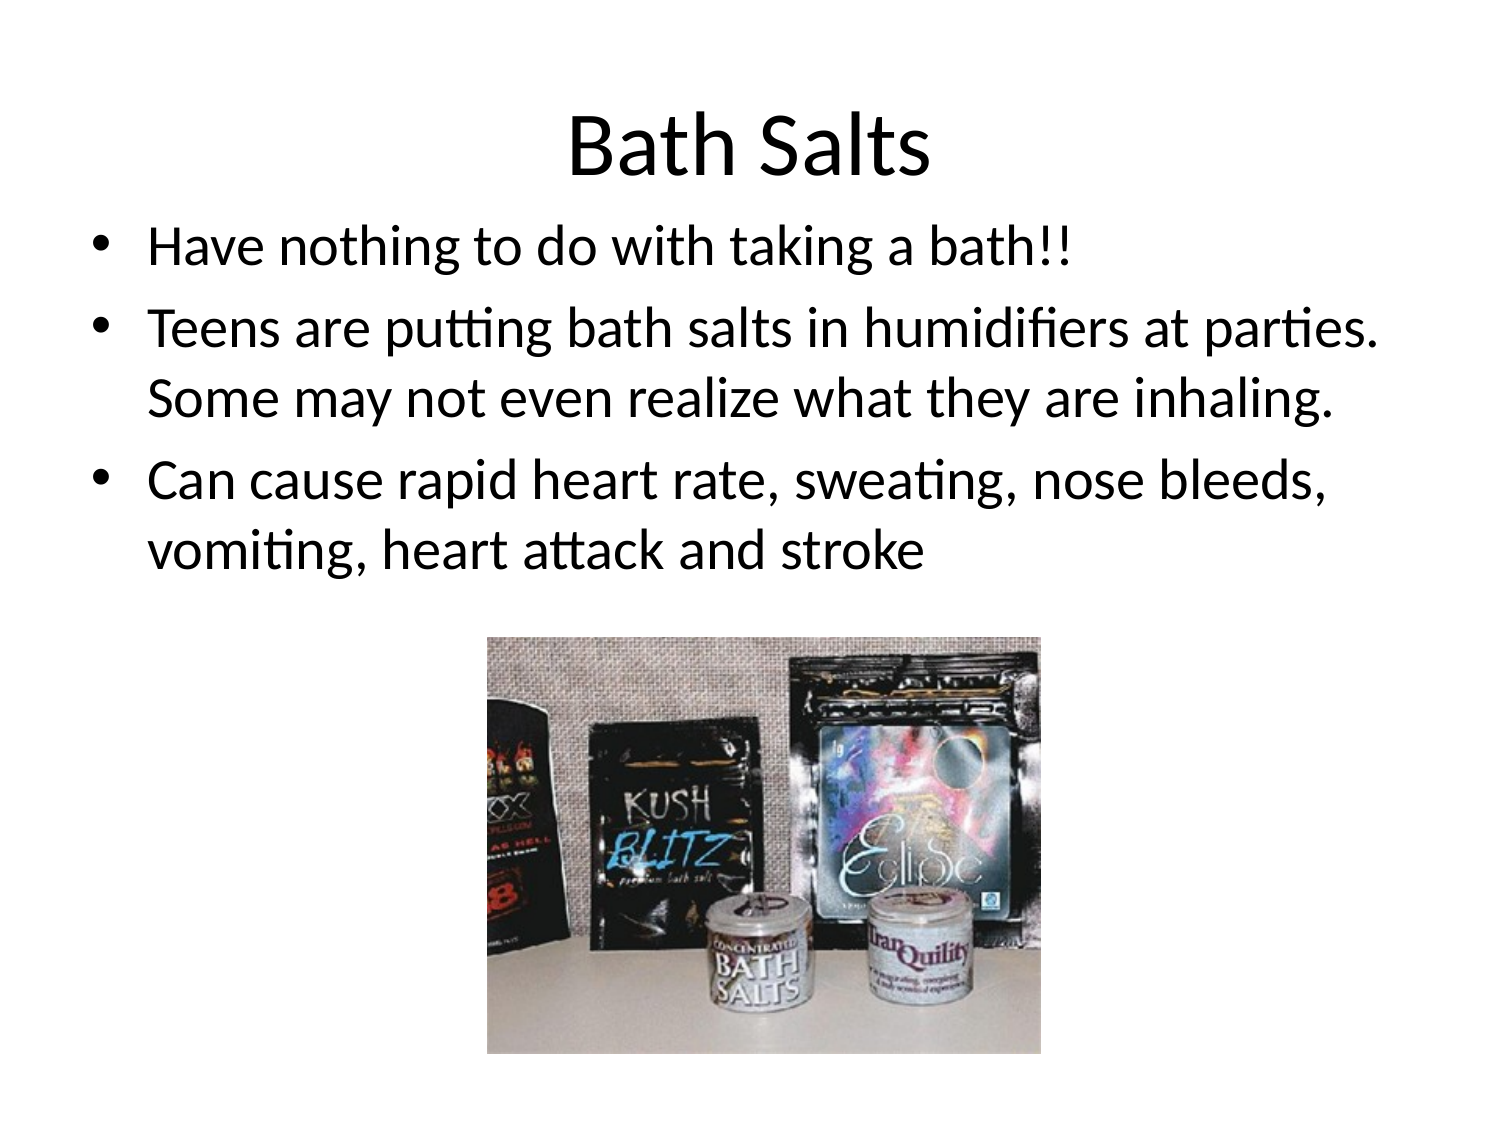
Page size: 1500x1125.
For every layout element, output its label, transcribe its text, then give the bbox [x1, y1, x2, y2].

picture [487, 637, 1041, 1054]
title Bath Salts [75, 45, 1425, 200]
list Have nothing to do with taking a bath!! Teens are putting bath salts in humidifiers at parties. Some may not even realize what they are inhaling. Can cause rapid heart rate, sweating, nose bleeds, vomiting, heart attack and stroke [75, 200, 1426, 943]
